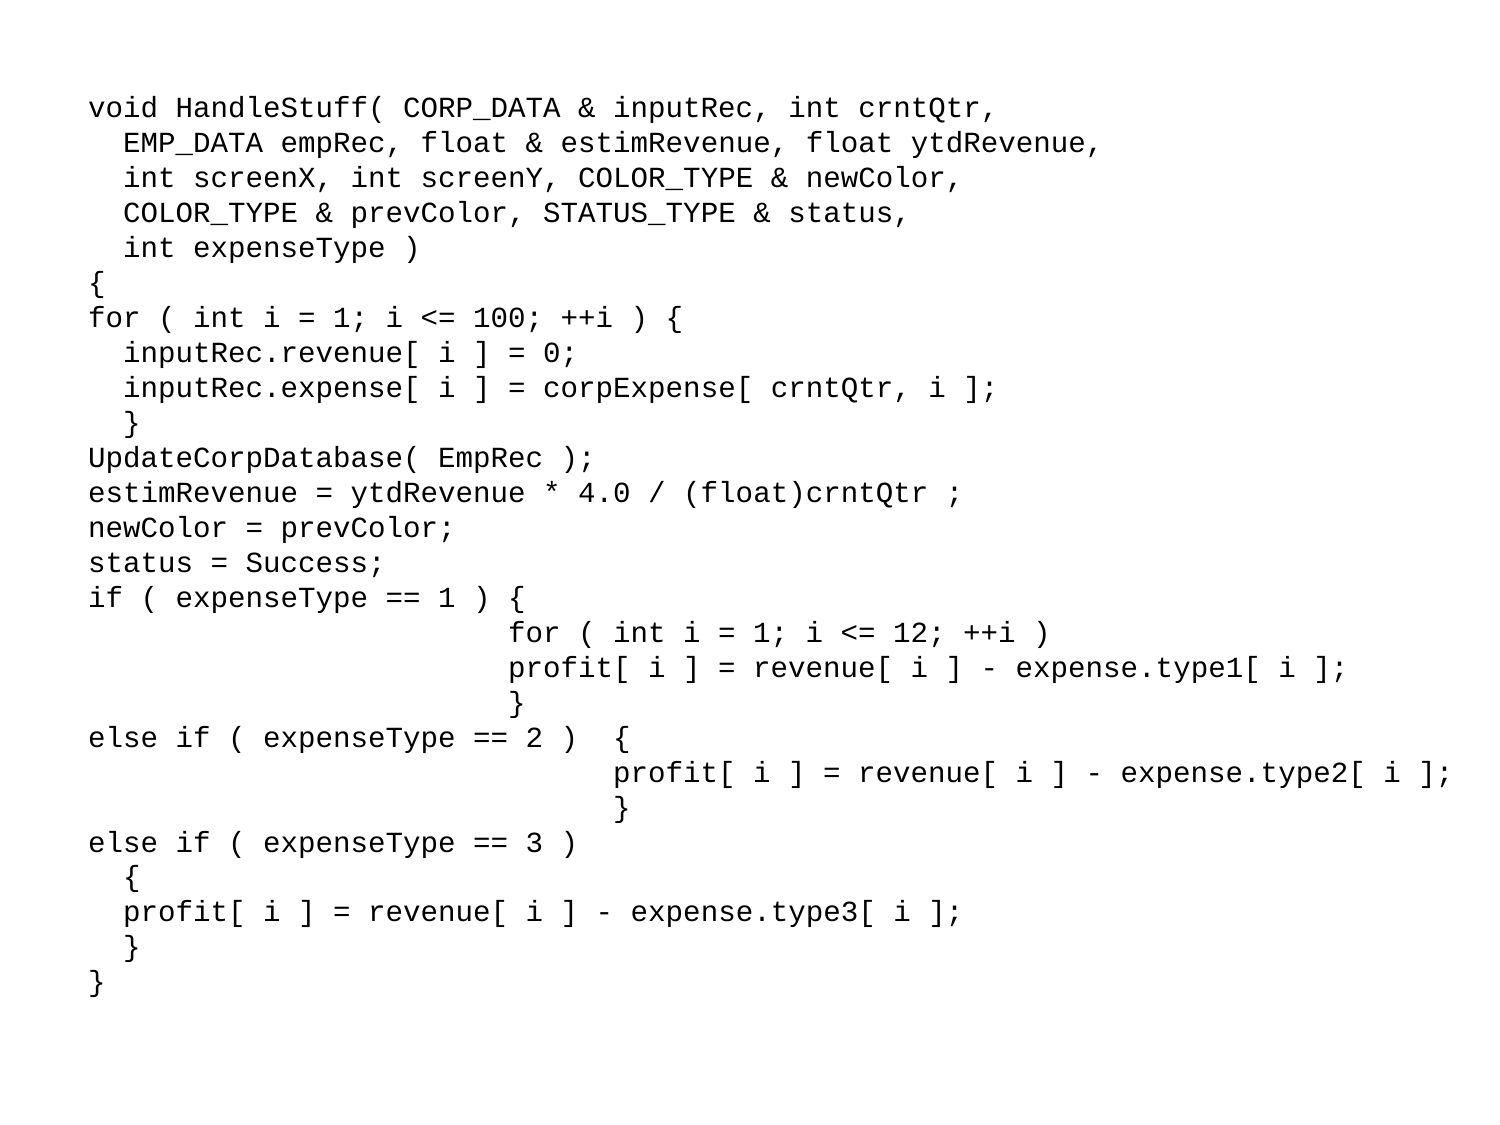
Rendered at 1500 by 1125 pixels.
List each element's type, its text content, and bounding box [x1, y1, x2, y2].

text_box void HandleStuff( CORP_DATA & inputRec, int crntQtr, EMP_DATA empRec, float & estimRevenue, float ytdRevenue, int screenX, int screenY, COLOR_TYPE & newColor, COLOR_TYPE & prevColor, STATUS_TYPE & status, int expenseType ) { for ( int i = 1; i <= 100; ++i ) { inputRec.revenue[ i ] = 0; inputRec.expense[ i ] = corpExpense[ crntQtr, i ]; } UpdateCorpDatabase( EmpRec ); estimRevenue = ytdRevenue * 4.0 / (float)crntQtr ; newColor = prevColor; status = Success; if ( expenseType == 1 ) { for ( int i = 1; i <= 12; ++i ) profit[ i ] = revenue[ i ] - expense.type1[ i ]; } else if ( expenseType == 2 ) { profit[ i ] = revenue[ i ] - expense.type2[ i ]; } else if ( expenseType == 3 ) { profit[ i ] = revenue[ i ] - expense.type3[ i ]; } } [73, 46, 1468, 1040]
